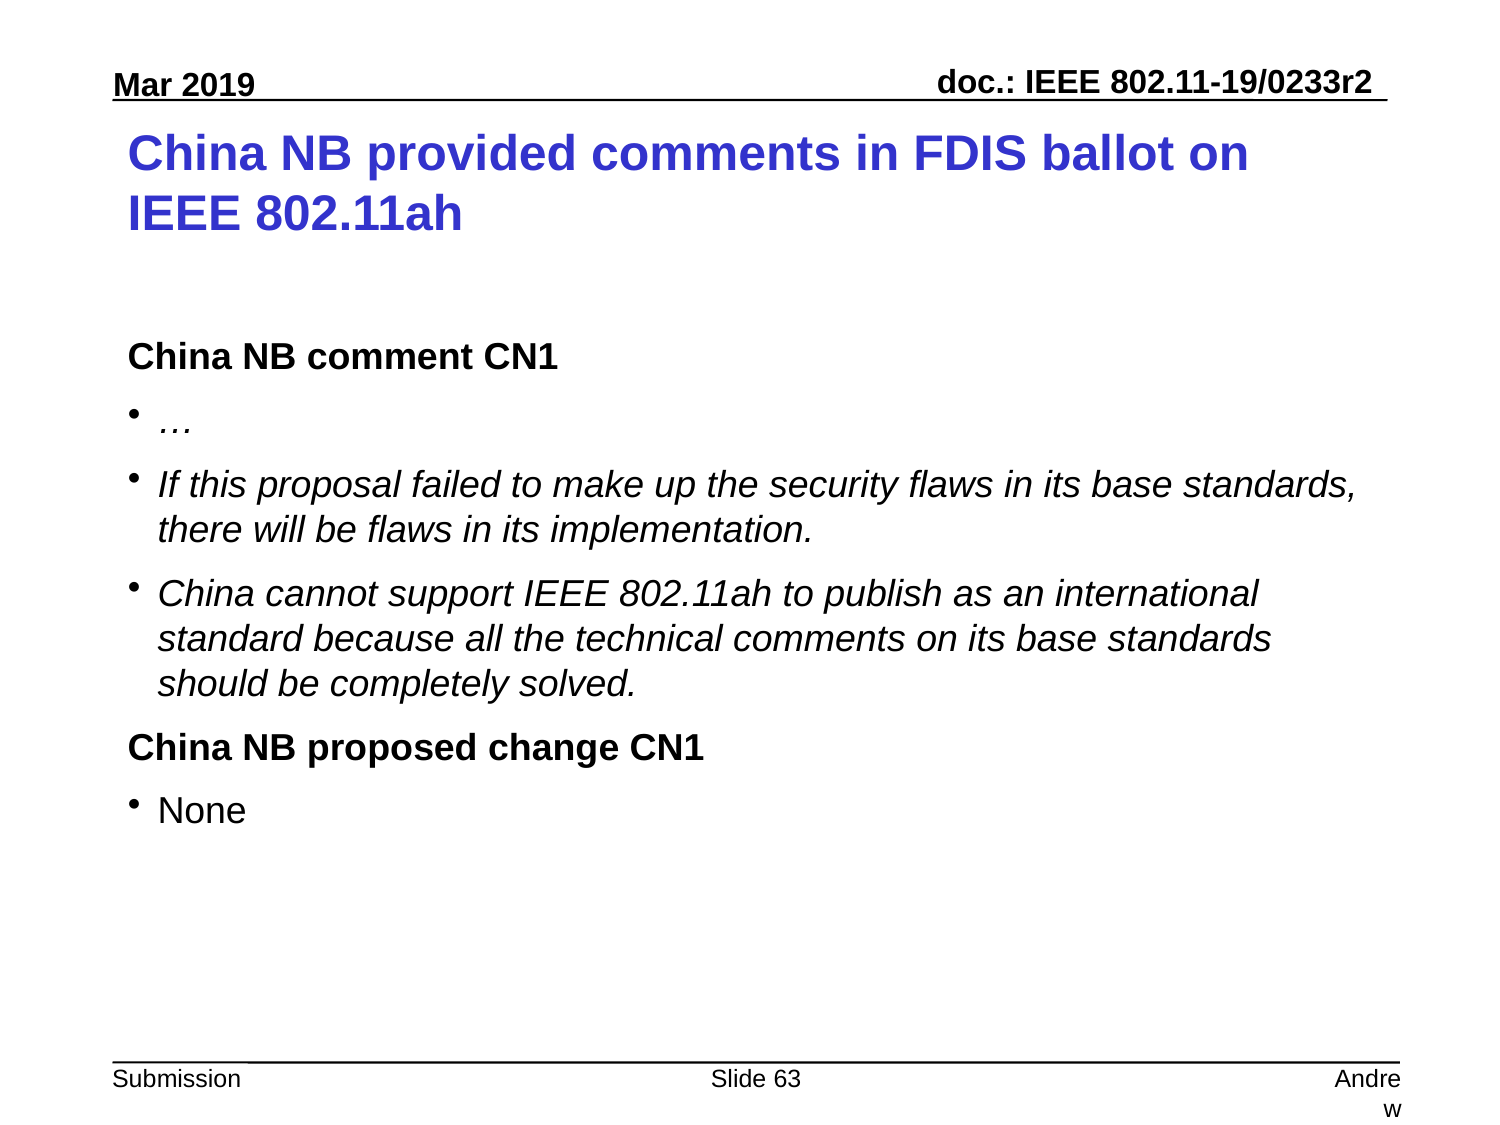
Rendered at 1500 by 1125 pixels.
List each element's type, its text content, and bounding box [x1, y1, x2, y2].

title China NB provided comments in FDIS ballot on IEEE 802.11ah [112, 112, 1388, 288]
list China NB comment CN1 … If this proposal failed to make up the security flaws in its base standards, there will be flaws in its implementation. China cannot support IEEE 802.11ah to publish as an international standard because all the technical comments on its base standards should be completely solved. China NB proposed change CN1 None [112, 324, 1388, 1000]
slide_number Slide 63 [709, 1061, 803, 1093]
footer Andrew Myles, Cisco [1320, 1061, 1402, 1093]
